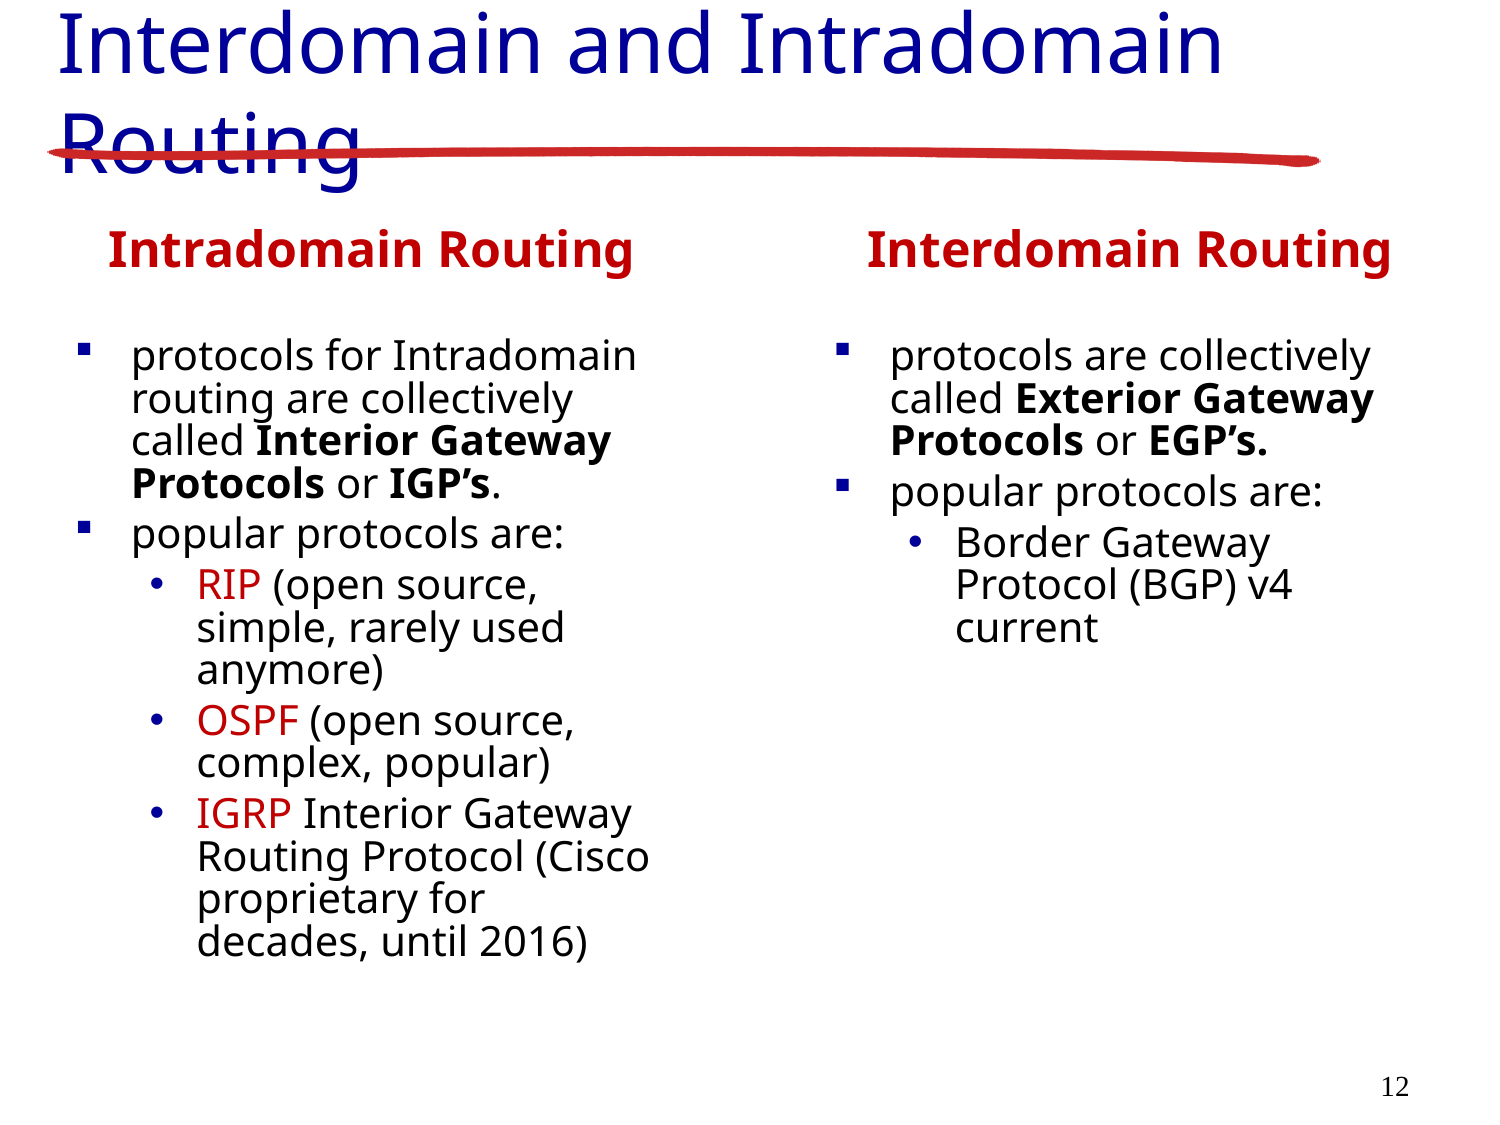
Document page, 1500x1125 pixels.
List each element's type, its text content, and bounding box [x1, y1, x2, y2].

list Intradomain Routing protocols for Intradomain routing are collectively called Interior Gateway Protocols or IGP’s. popular protocols are: RIP (open source, simple, rarely used anymore) OSPF (open source, complex, popular) IGRP Interior Gateway Routing Protocol (Cisco proprietary for decades, until 2016) [59, 219, 685, 1002]
list Interdomain Routing protocols are collectively called Exterior Gateway Protocols or EGP’s. popular protocols are: Border Gateway Protocol (BGP) v4 current [818, 219, 1444, 1095]
picture [41, 141, 1335, 173]
slide_number 12 [1365, 1060, 1477, 1106]
title Interdomain and Intradomain Routing [42, 34, 1390, 145]
